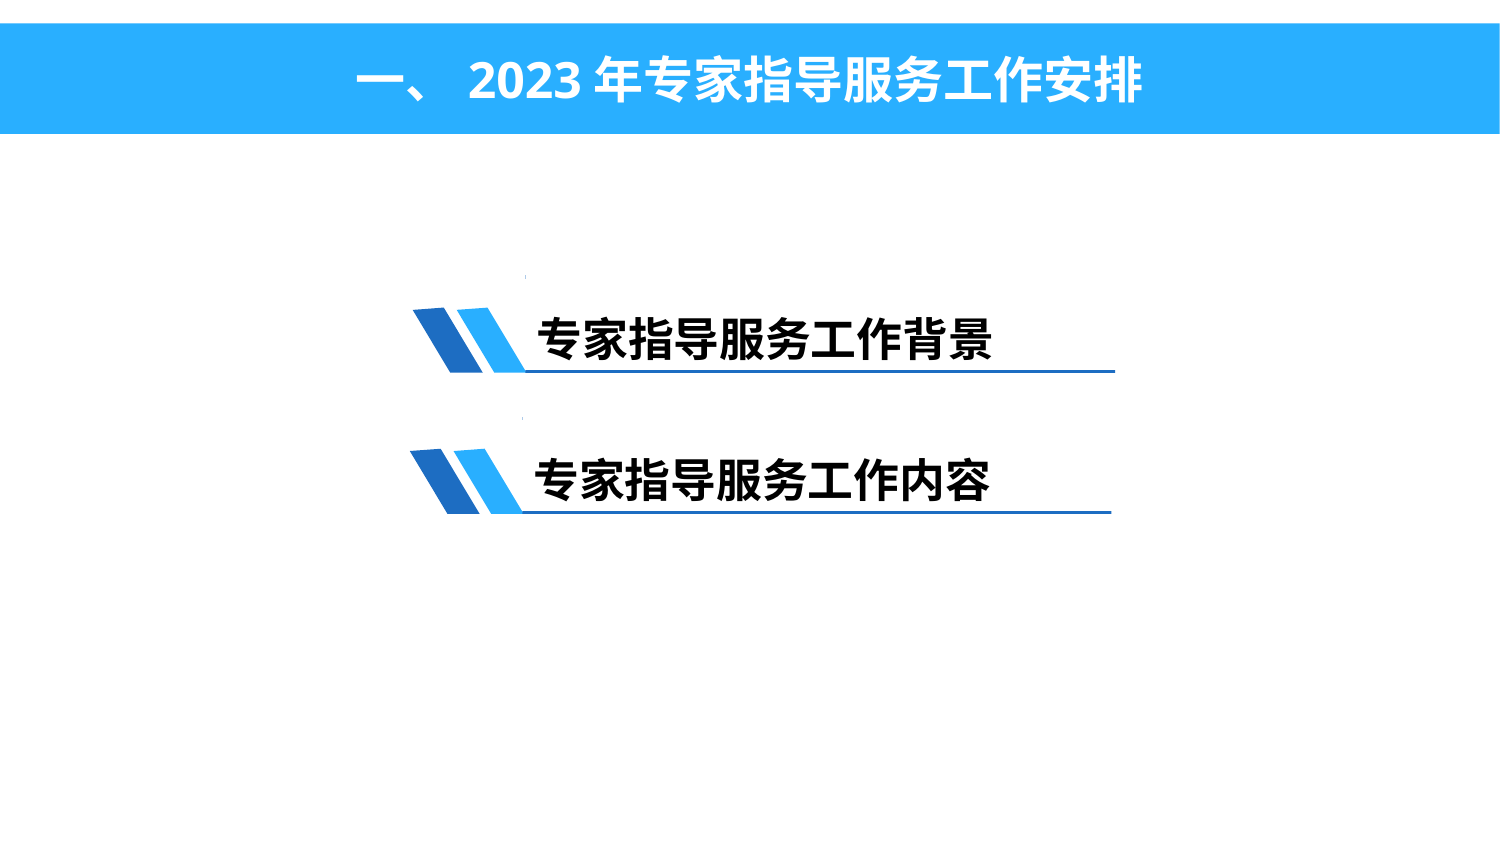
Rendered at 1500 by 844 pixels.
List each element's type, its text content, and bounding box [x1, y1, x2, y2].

text_box [409, 448, 480, 514]
text_box 一、2023年专家指导服务工作安排 [0, 23, 1500, 134]
text_box [456, 307, 527, 373]
text_box [453, 448, 524, 514]
text_box [412, 307, 483, 373]
